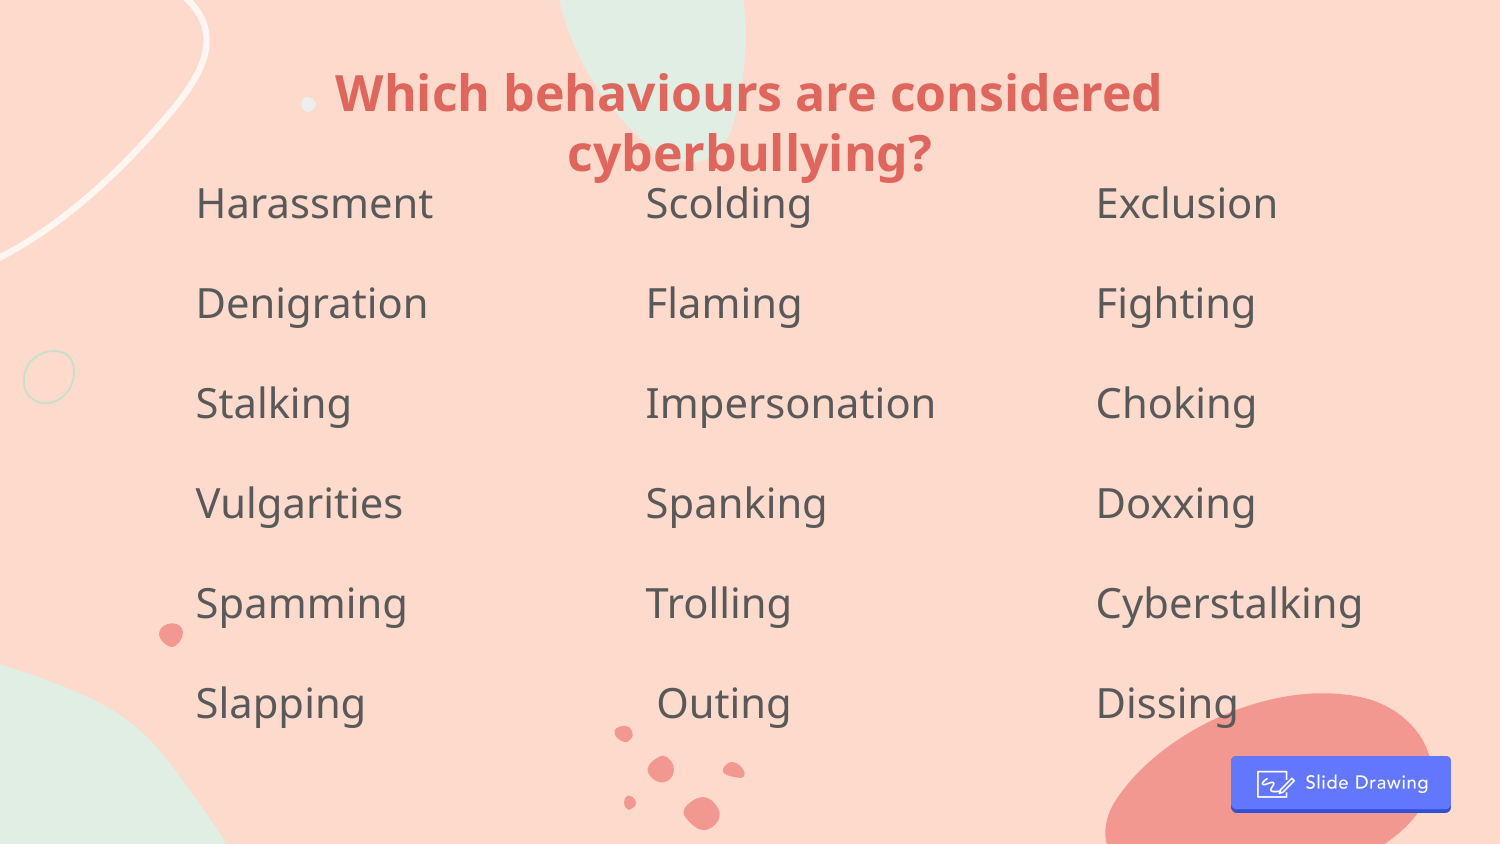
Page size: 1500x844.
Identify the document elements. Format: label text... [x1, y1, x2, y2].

text_box Harassment Scolding Exclusion Denigration Flaming Fighting Stalking Impersonation Choking Vulgarities Spanking Doxxing Spamming Trolling Cyberstalking Slapping Outing Dissing [180, 170, 1385, 734]
subtitle Which behaviours are considered cyberbullying? [159, 73, 1341, 171]
picture [1231, 756, 1451, 813]
